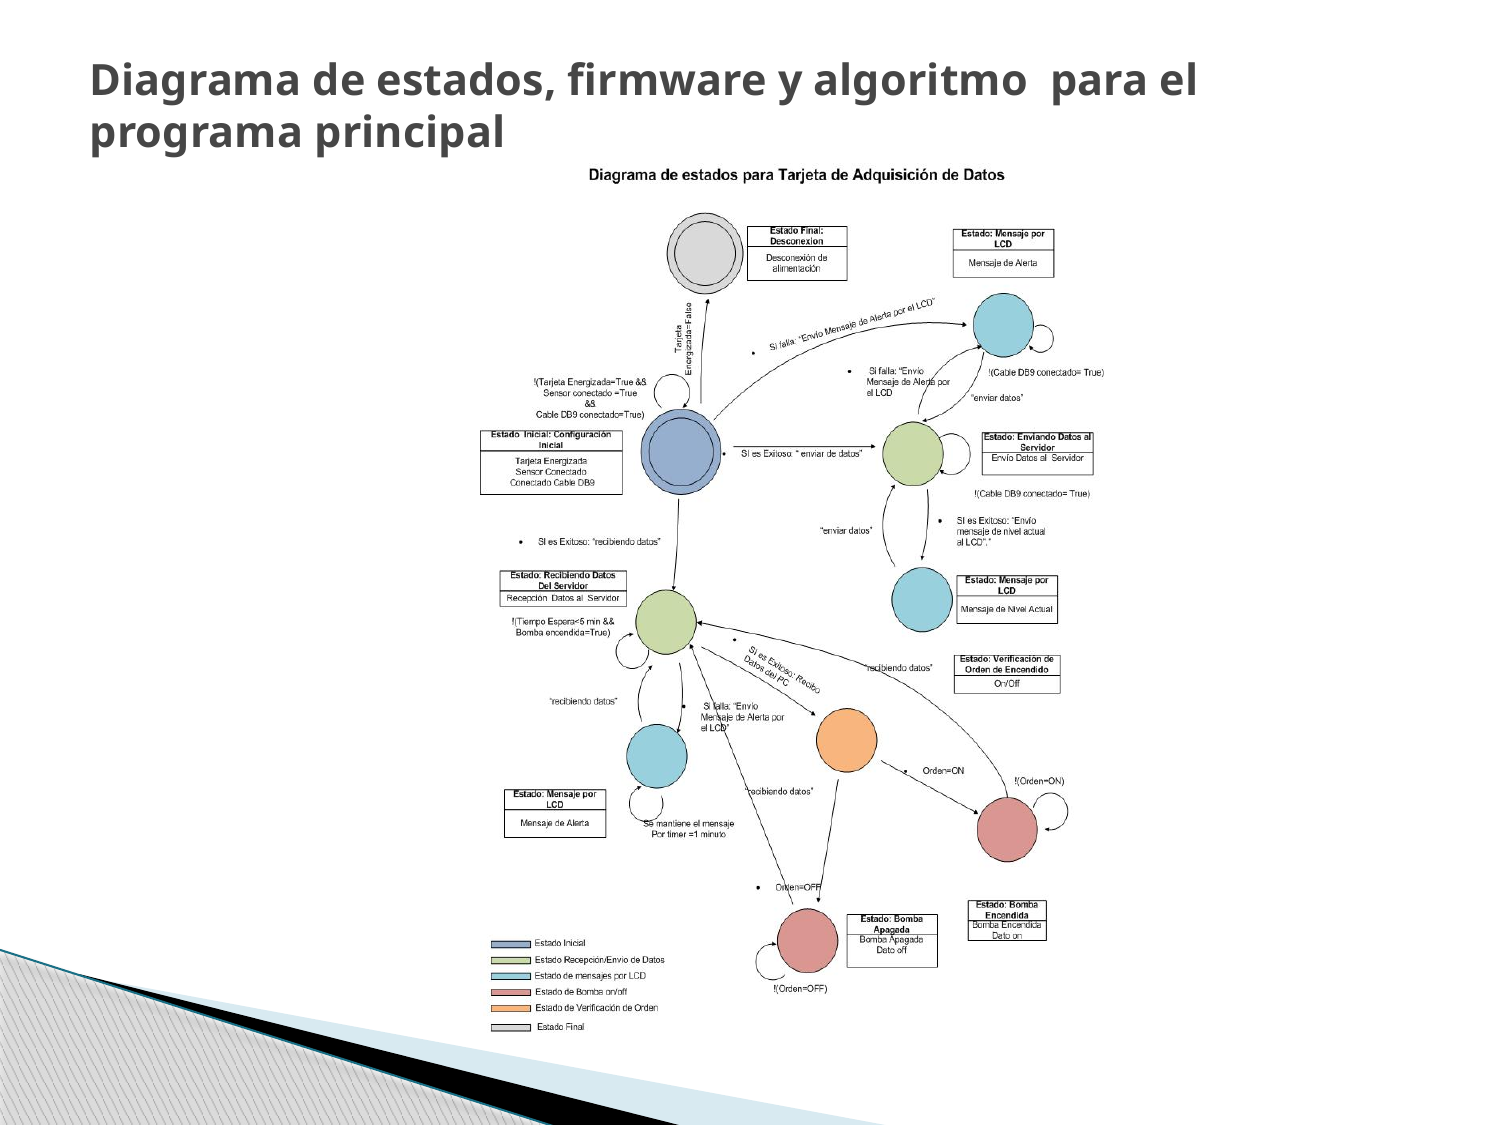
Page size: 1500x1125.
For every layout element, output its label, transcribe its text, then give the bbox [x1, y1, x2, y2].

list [480, 163, 1104, 1033]
title Diagrama de estados, firmware y algoritmo para el programa principal [75, 45, 1425, 233]
